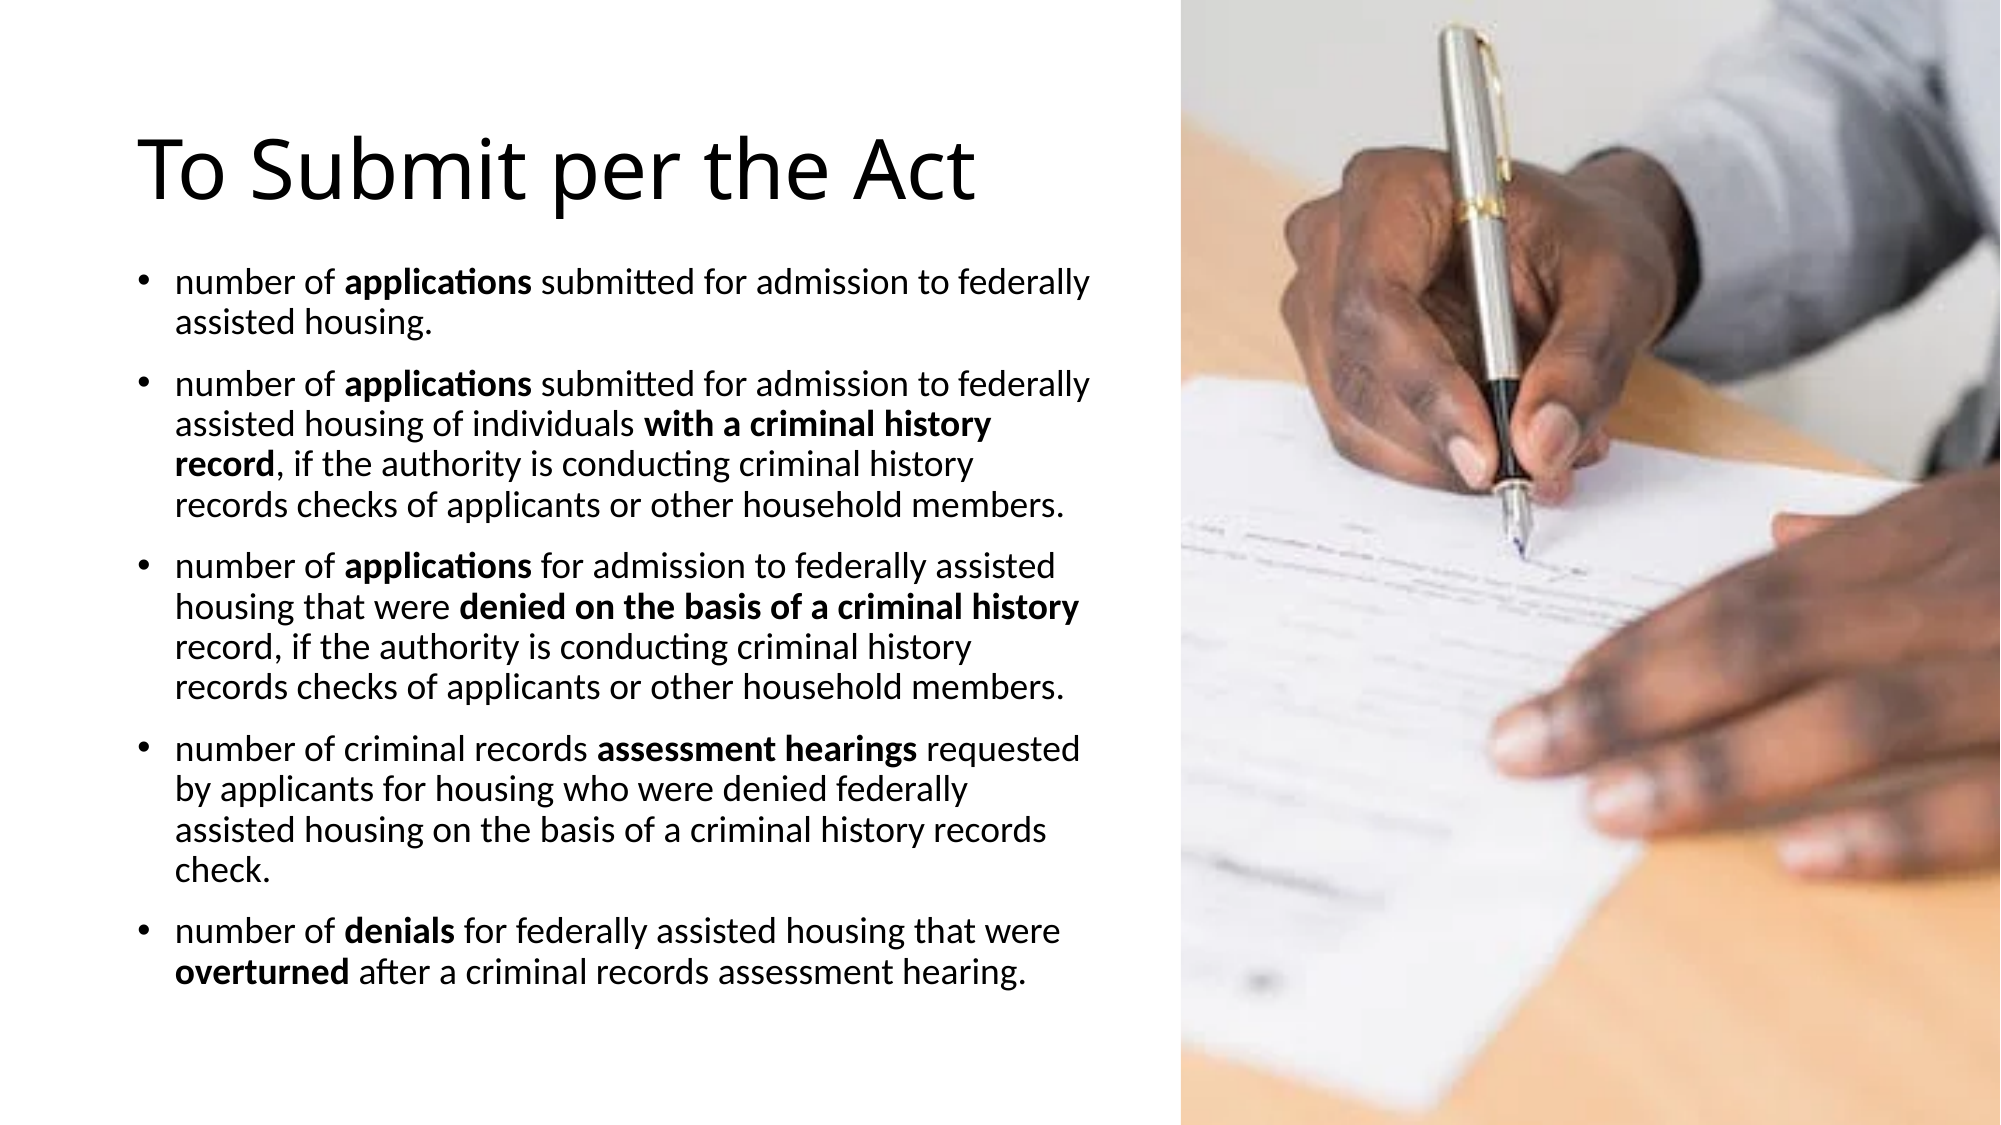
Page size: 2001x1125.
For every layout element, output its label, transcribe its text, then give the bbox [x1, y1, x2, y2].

list number of applications submitted for admission to federally assisted housing. number of applications submitted for admission to federally assisted housing of individuals with a criminal history record, if the authority is conducting criminal history records checks of applicants or other household members. number of applications for admission to federally assisted housing that were denied on the basis of a criminal history record, if the authority is conducting criminal history records checks of applicants or other household members. number of criminal records assessment hearings requested by applicants for housing who were denied federally assisted housing on the basis of a criminal history records check. number of denials for federally assisted housing that were overturned after a criminal records assessment hearing. [122, 254, 1108, 1063]
text_box [0, 0, 1180, 1125]
title To Submit per the Act [122, 49, 1108, 254]
picture [1180, 0, 2000, 1125]
